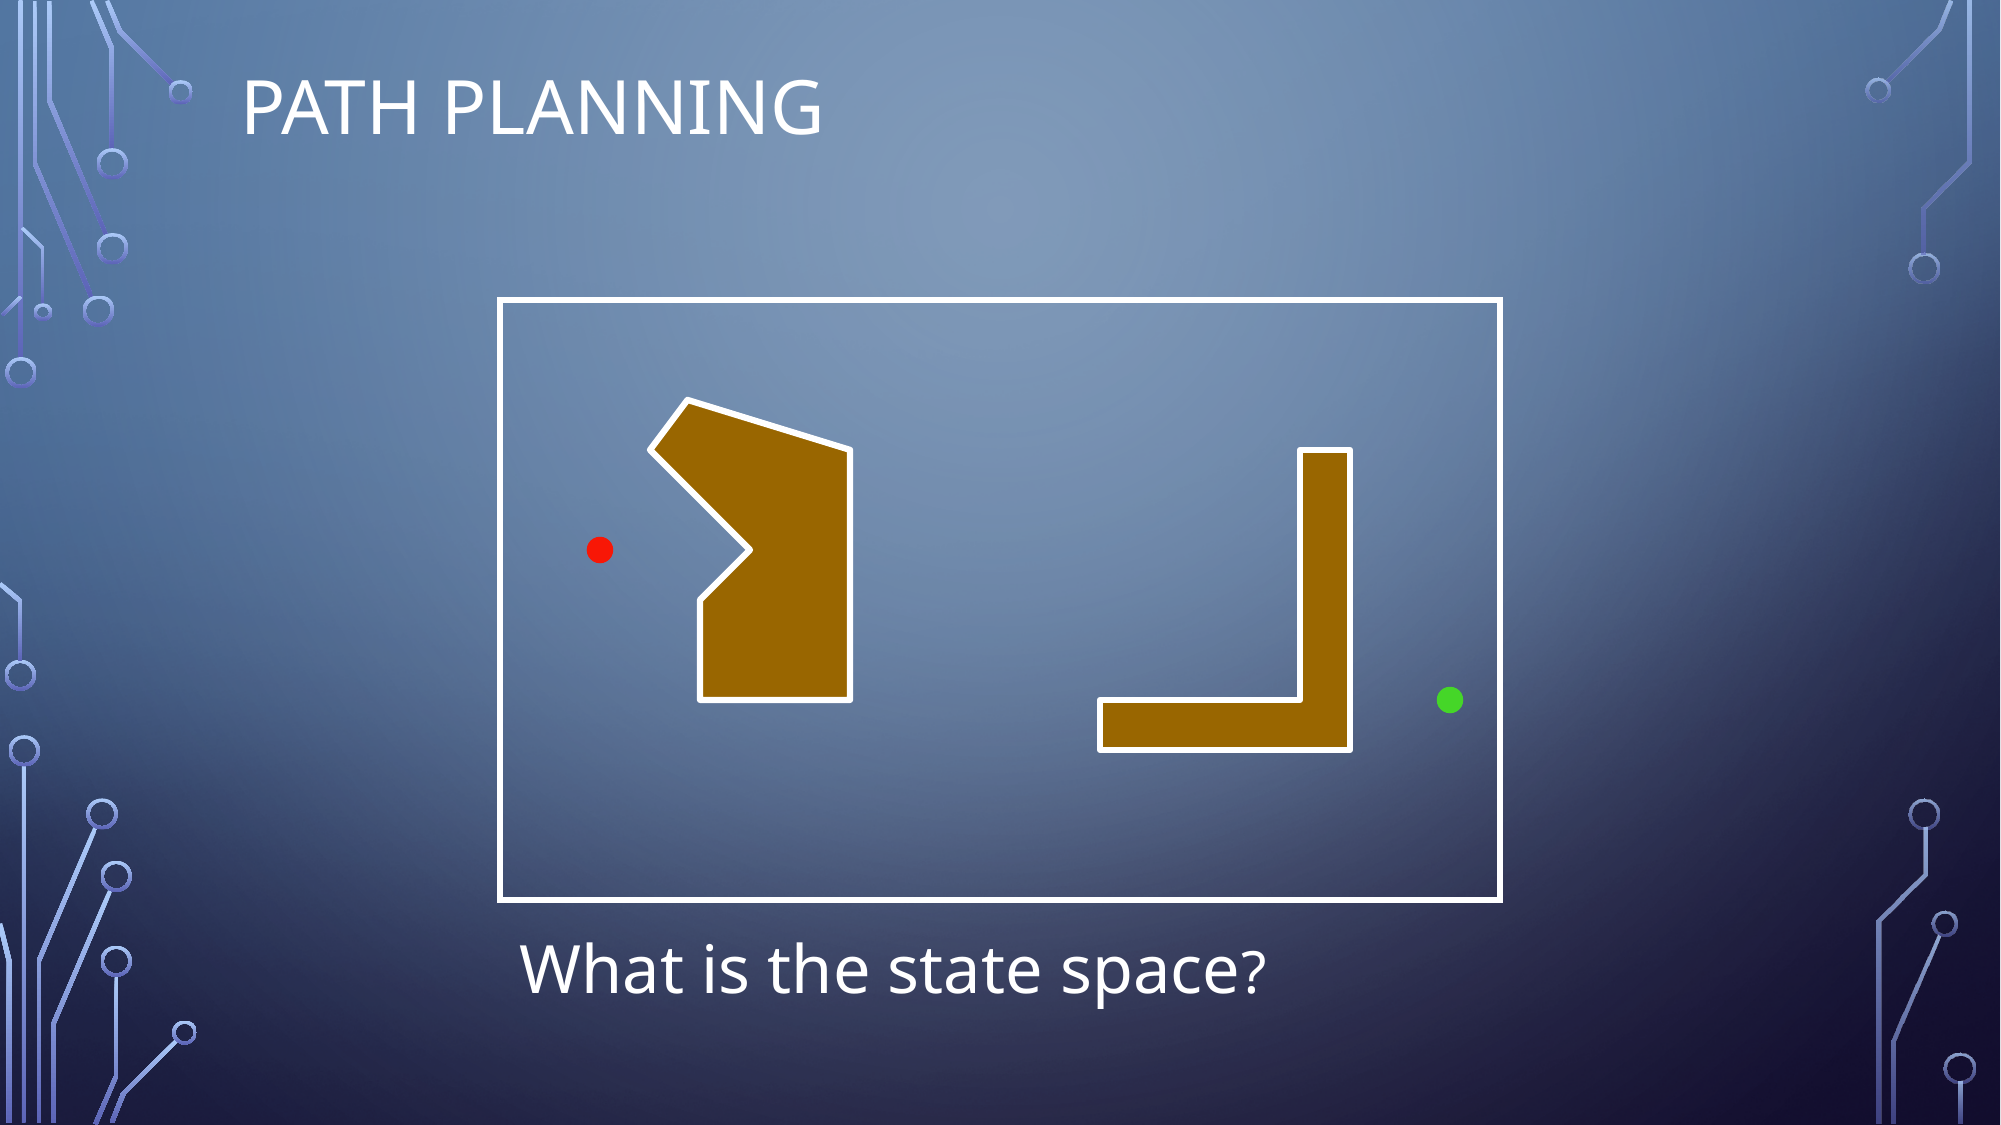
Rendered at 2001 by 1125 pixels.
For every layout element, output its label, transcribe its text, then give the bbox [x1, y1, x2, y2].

title Path Planning [225, 48, 1851, 172]
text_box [499, 299, 1501, 901]
text_box What is the state space? [504, 919, 1282, 1015]
